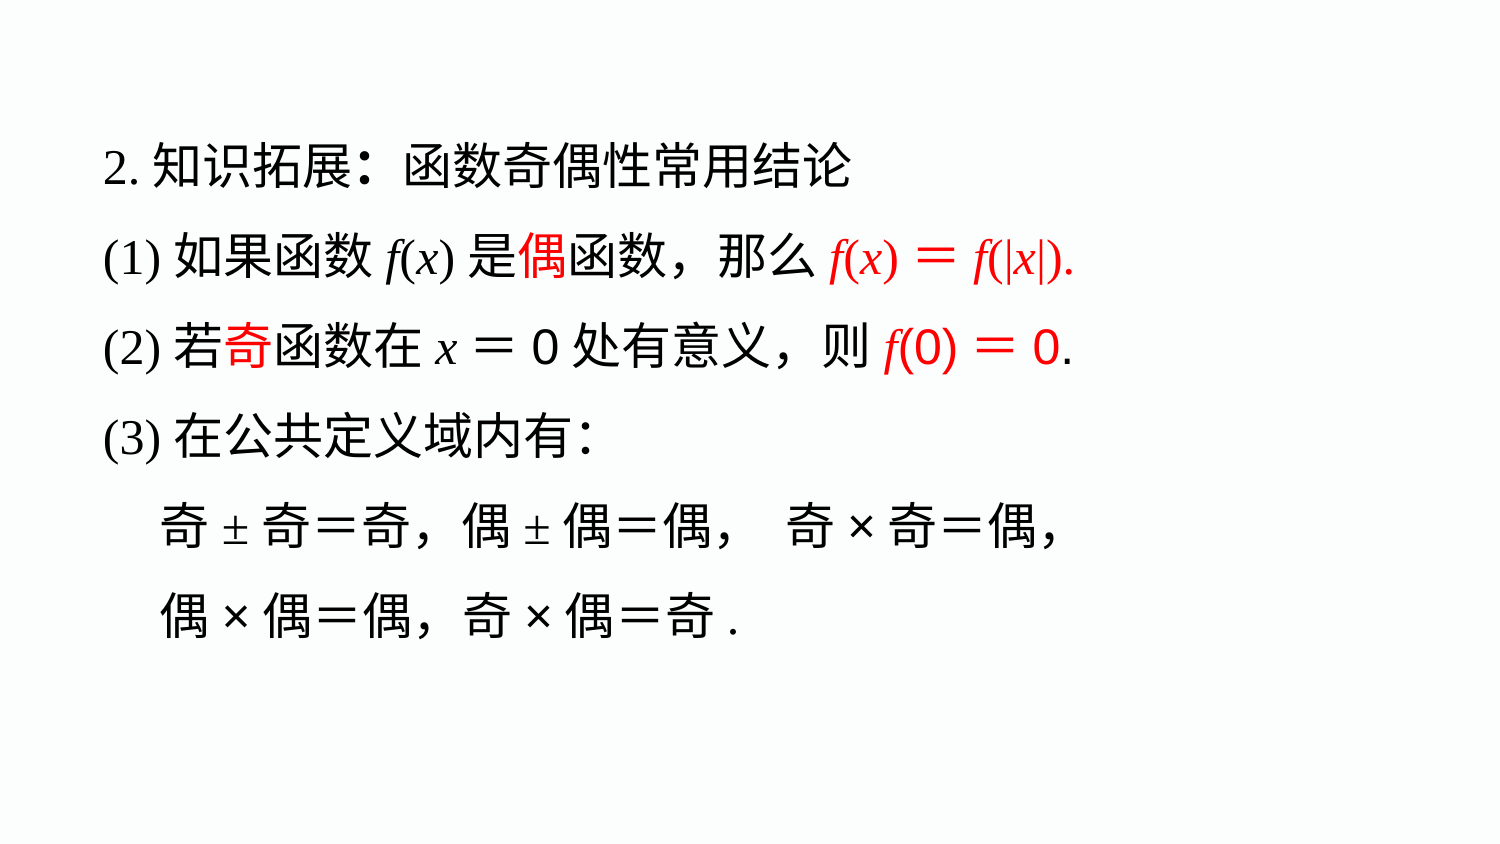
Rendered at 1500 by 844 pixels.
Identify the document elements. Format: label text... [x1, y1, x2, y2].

text_box 2.知识拓展：函数奇偶性常用结论 (1)如果函数f(x)是偶函数，那么f(x)＝f(|x|). (2)若奇函数在x＝0处有意义，则f(0)＝0. (3)在公共定义域内有： 奇±奇＝奇，偶±偶＝偶， 奇×奇＝偶， 偶×偶＝偶，奇×偶＝奇. [87, 96, 1448, 652]
